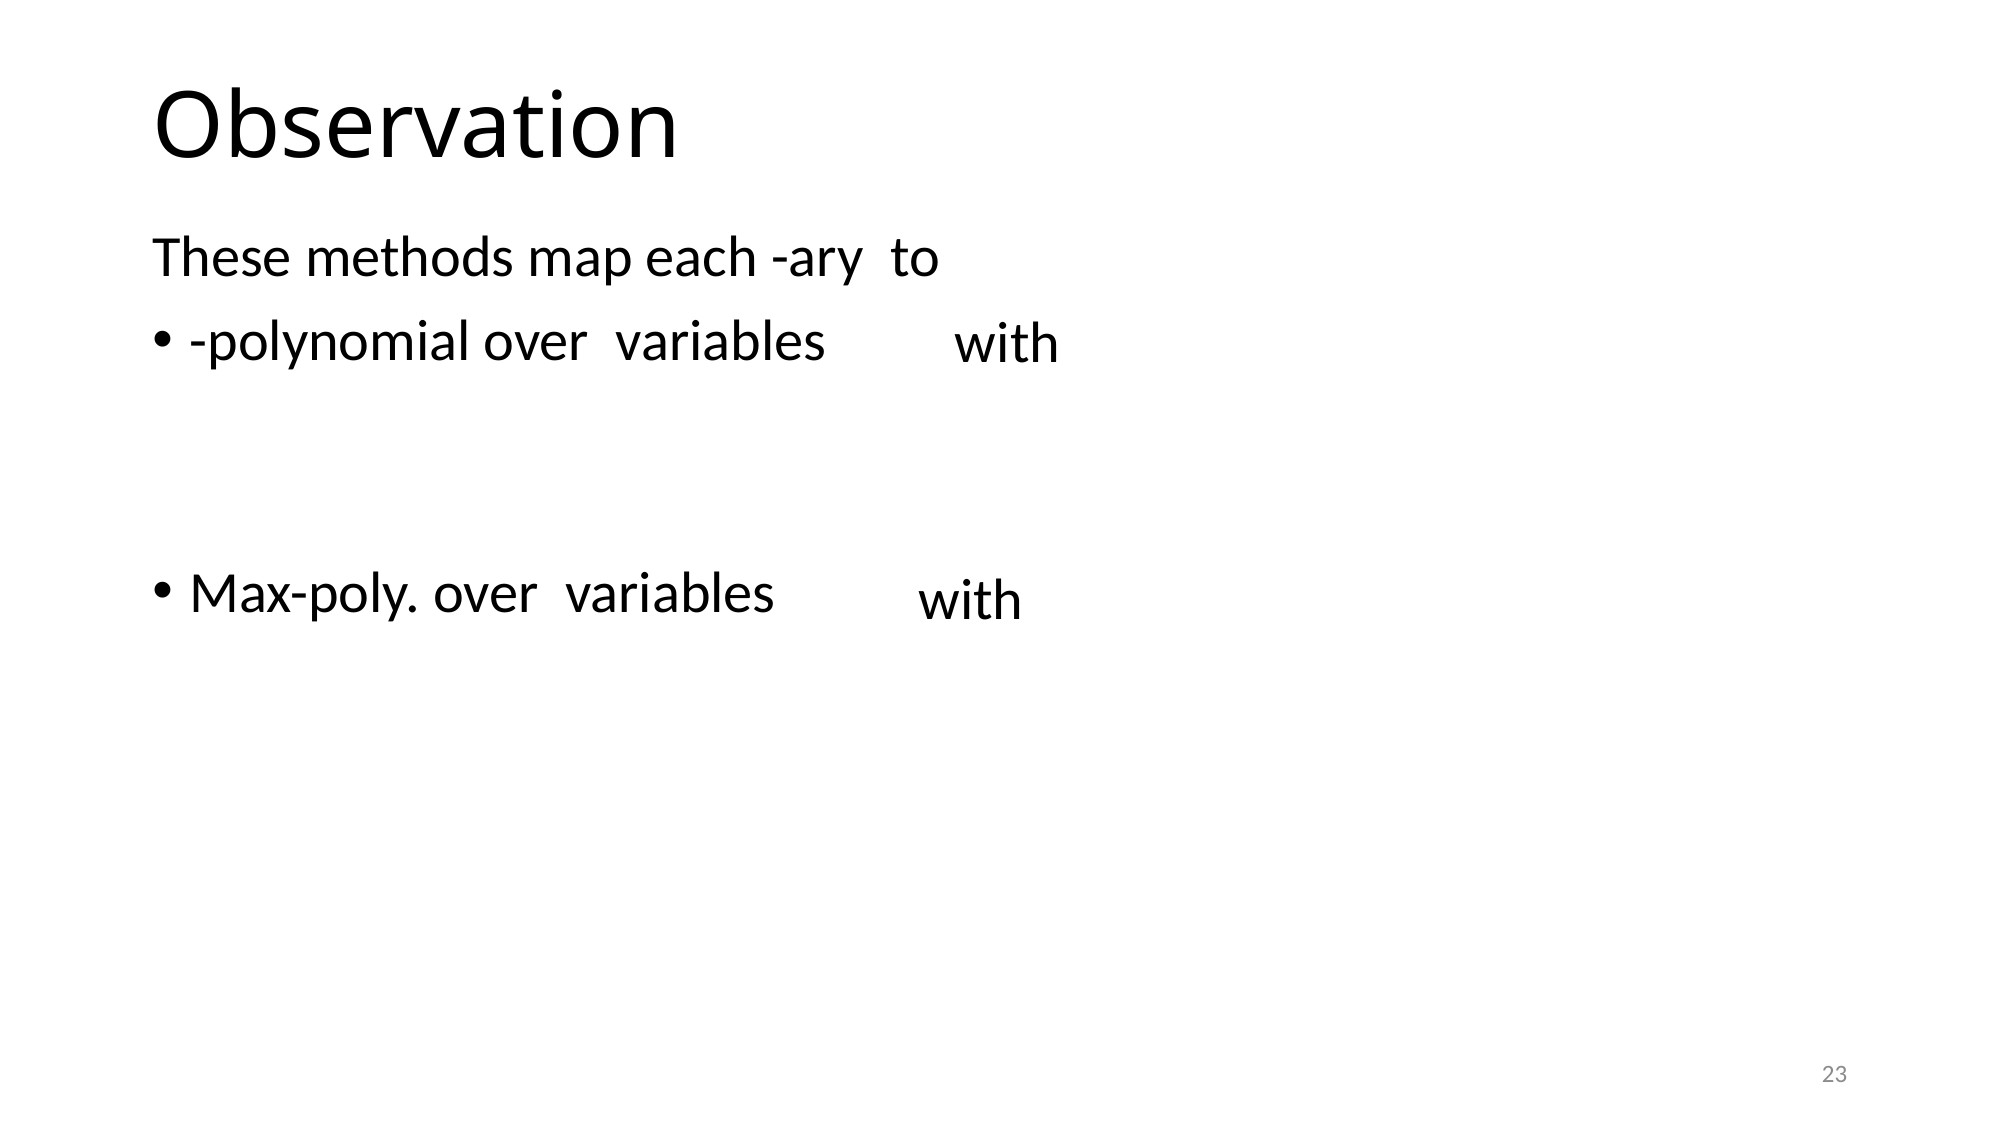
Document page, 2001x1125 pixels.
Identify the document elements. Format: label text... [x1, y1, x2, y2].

slide_number 23 [1412, 1042, 1863, 1103]
title Observation [137, 59, 1863, 197]
